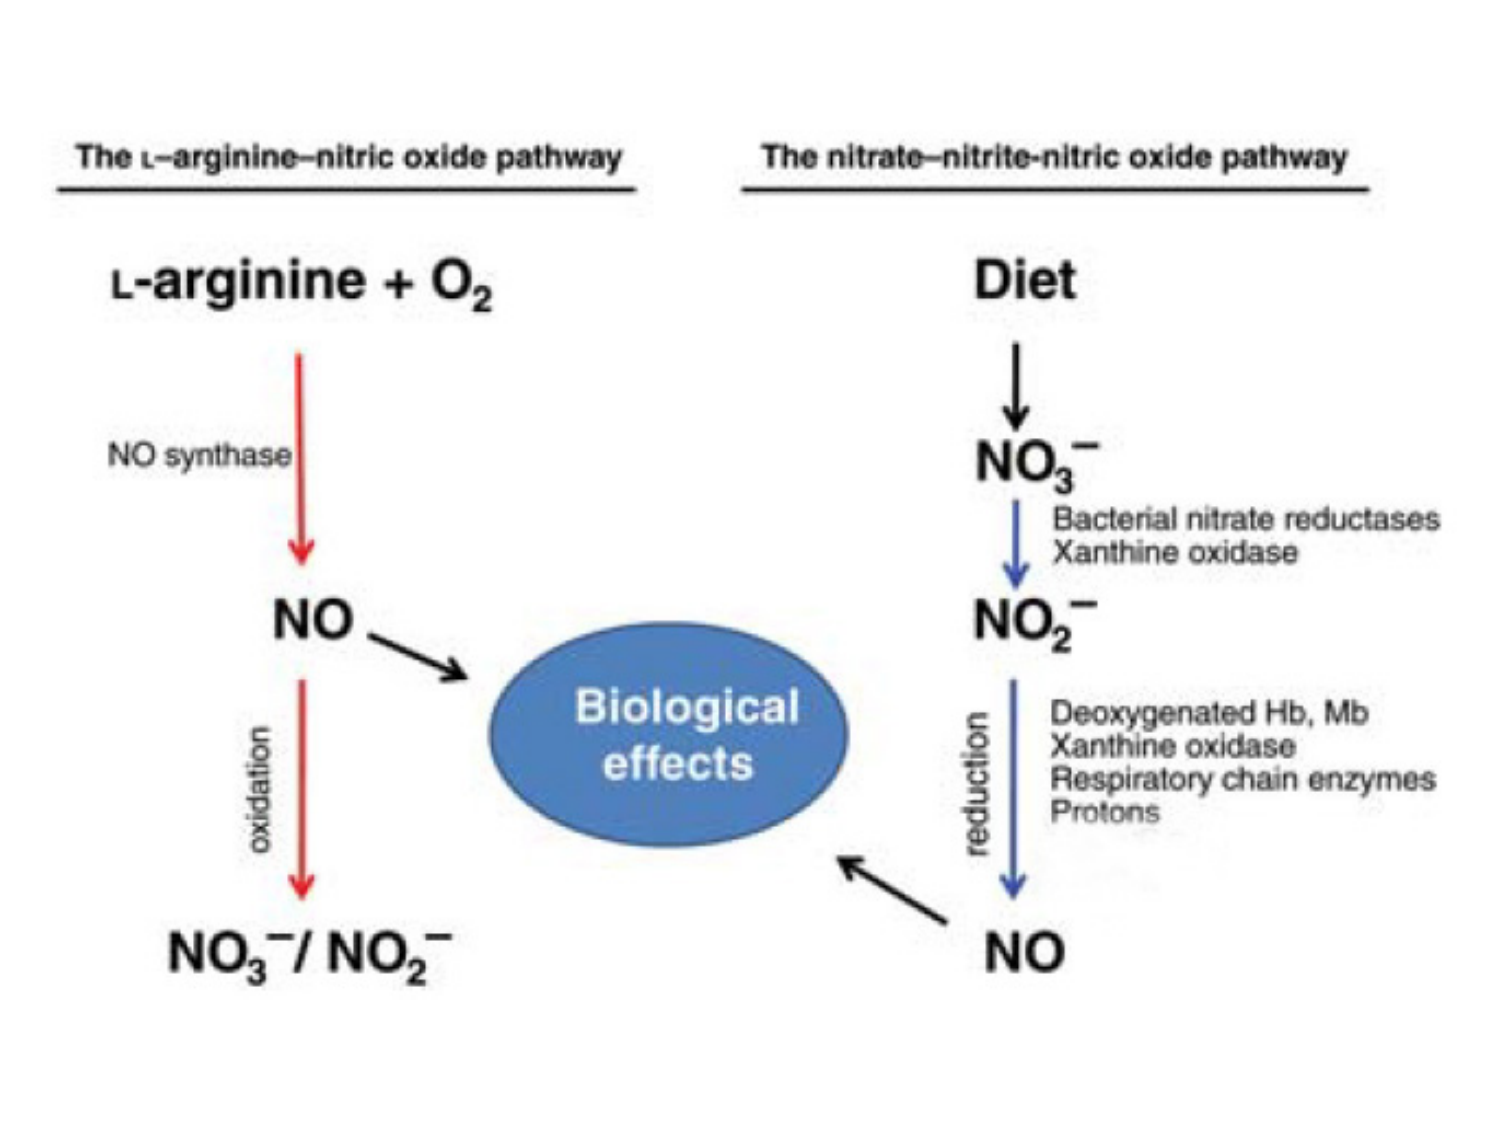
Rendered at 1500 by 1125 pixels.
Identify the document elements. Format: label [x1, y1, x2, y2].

picture [40, 113, 1457, 1000]
